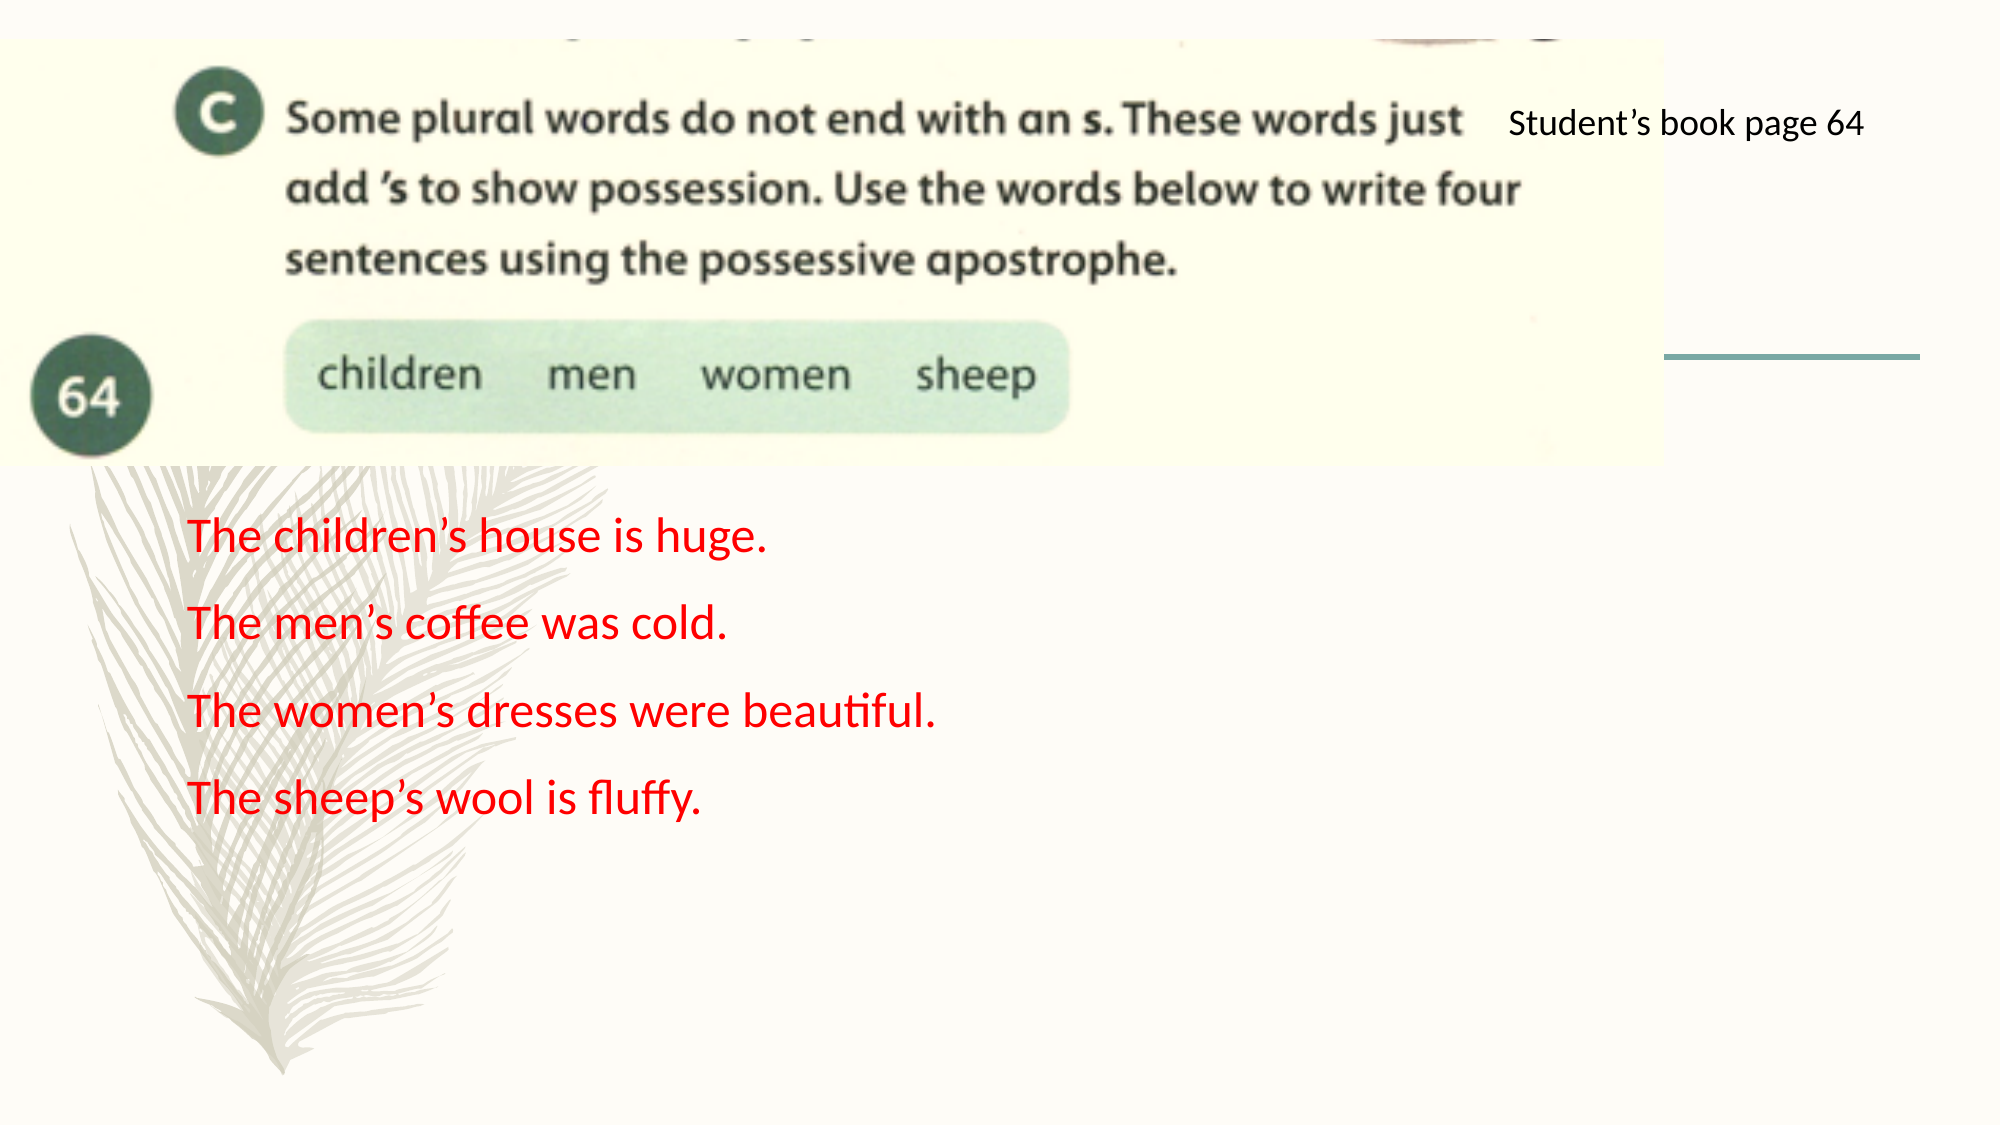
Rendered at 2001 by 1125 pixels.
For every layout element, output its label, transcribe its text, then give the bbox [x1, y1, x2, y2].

text_box The children’s house is huge. [172, 495, 842, 571]
text_box The sheep’s wool is fluffy. [172, 757, 842, 833]
text_box Student’s book page 64 [1665, 90, 1896, 151]
text_box The men’s coffee was cold. [172, 582, 842, 658]
picture [0, 39, 1665, 467]
text_box The women’s dresses were beautiful. [172, 669, 1000, 745]
